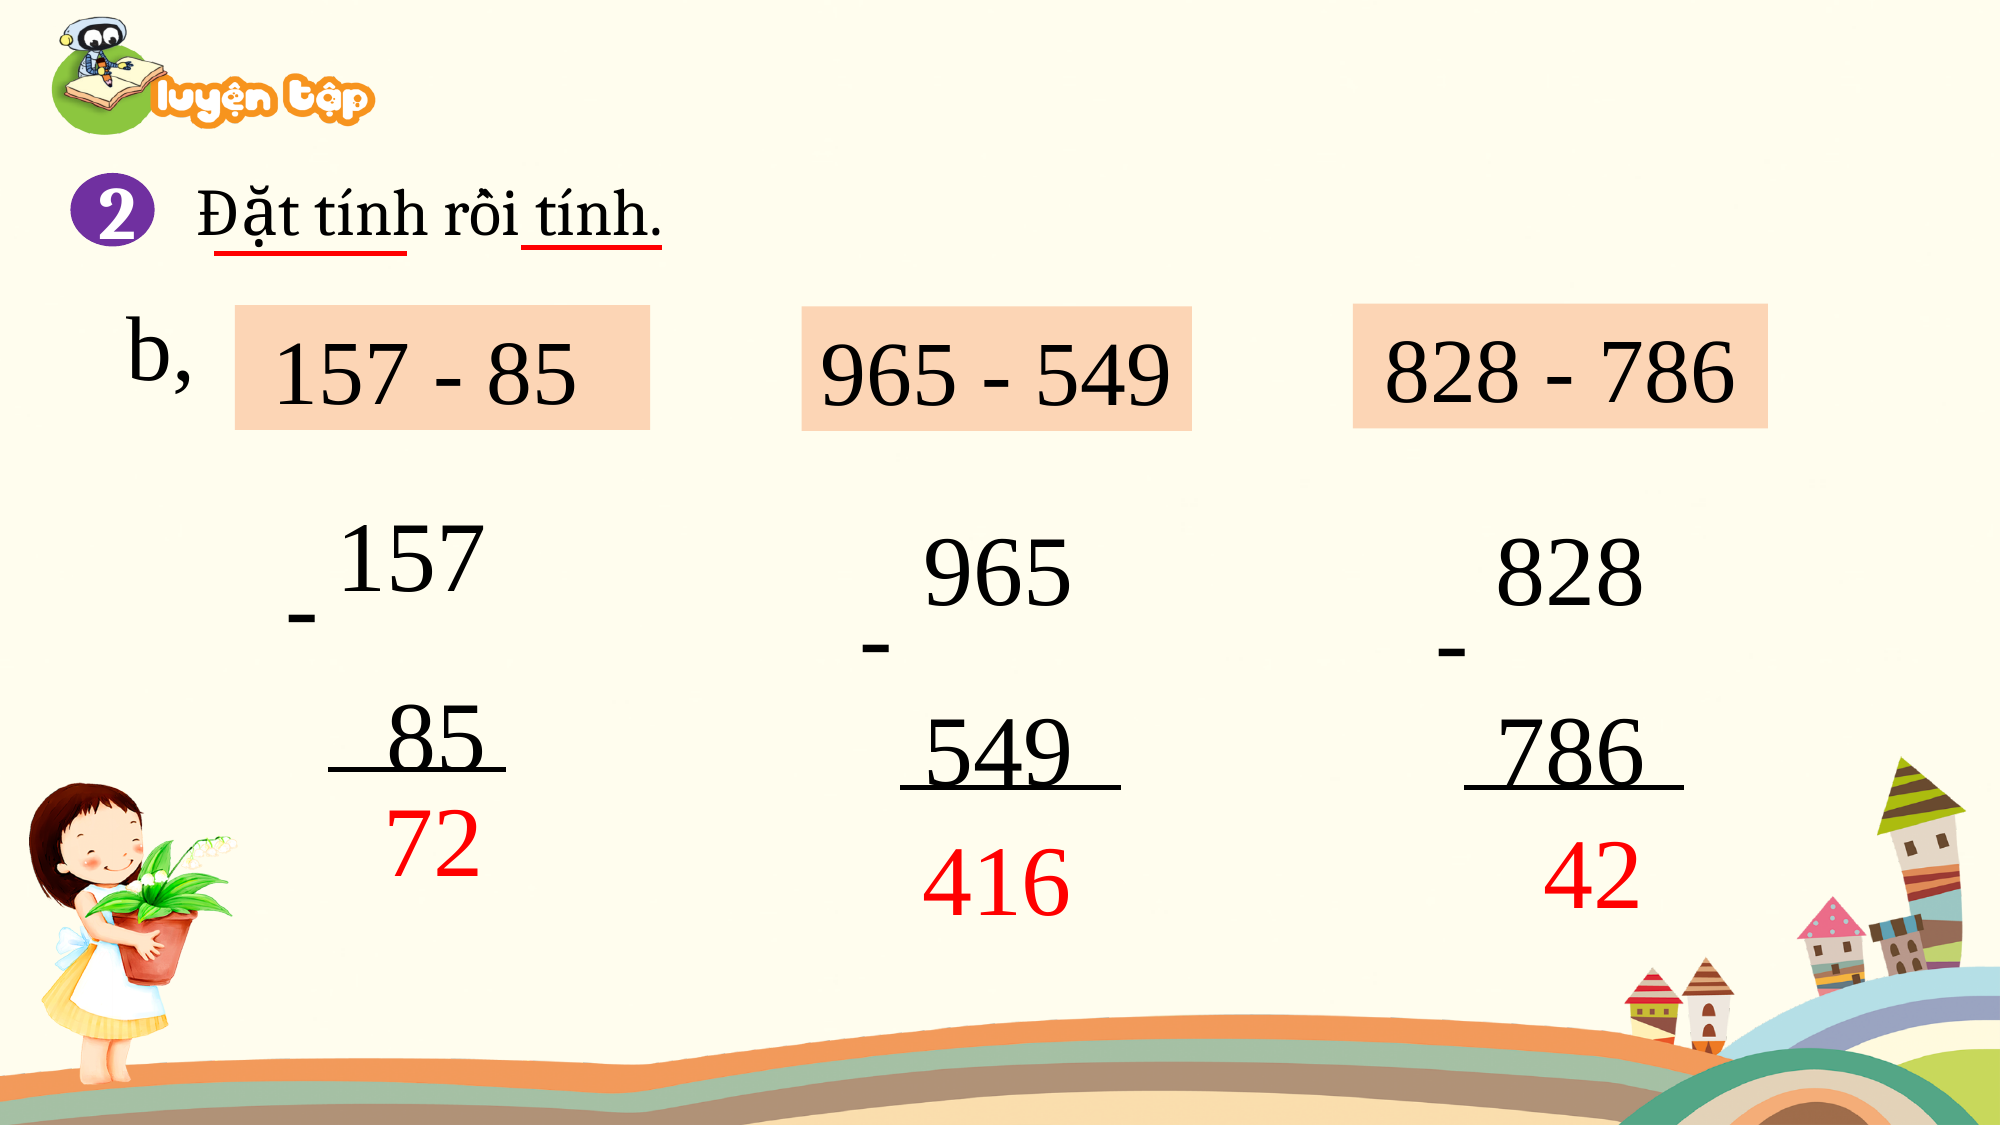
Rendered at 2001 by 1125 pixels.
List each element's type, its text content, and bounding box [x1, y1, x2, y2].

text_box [1420, 438, 1781, 796]
text_box - [271, 535, 335, 670]
text_box 157 85 [321, 430, 543, 800]
text_box b, [112, 281, 232, 407]
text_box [844, 438, 1209, 796]
text_box 157 - 85 [234, 305, 651, 430]
picture [0, 0, 2000, 1125]
text_box 2 [71, 173, 154, 246]
text_box 416 [907, 796, 1179, 943]
text_box 42 [1528, 741, 1850, 937]
text_box Đặt tính rồi tính. [182, 161, 1929, 257]
text_box 828 - 786 [1352, 303, 1768, 429]
text_box 72 [369, 769, 584, 904]
text_box 965 - 549 [801, 306, 1192, 431]
